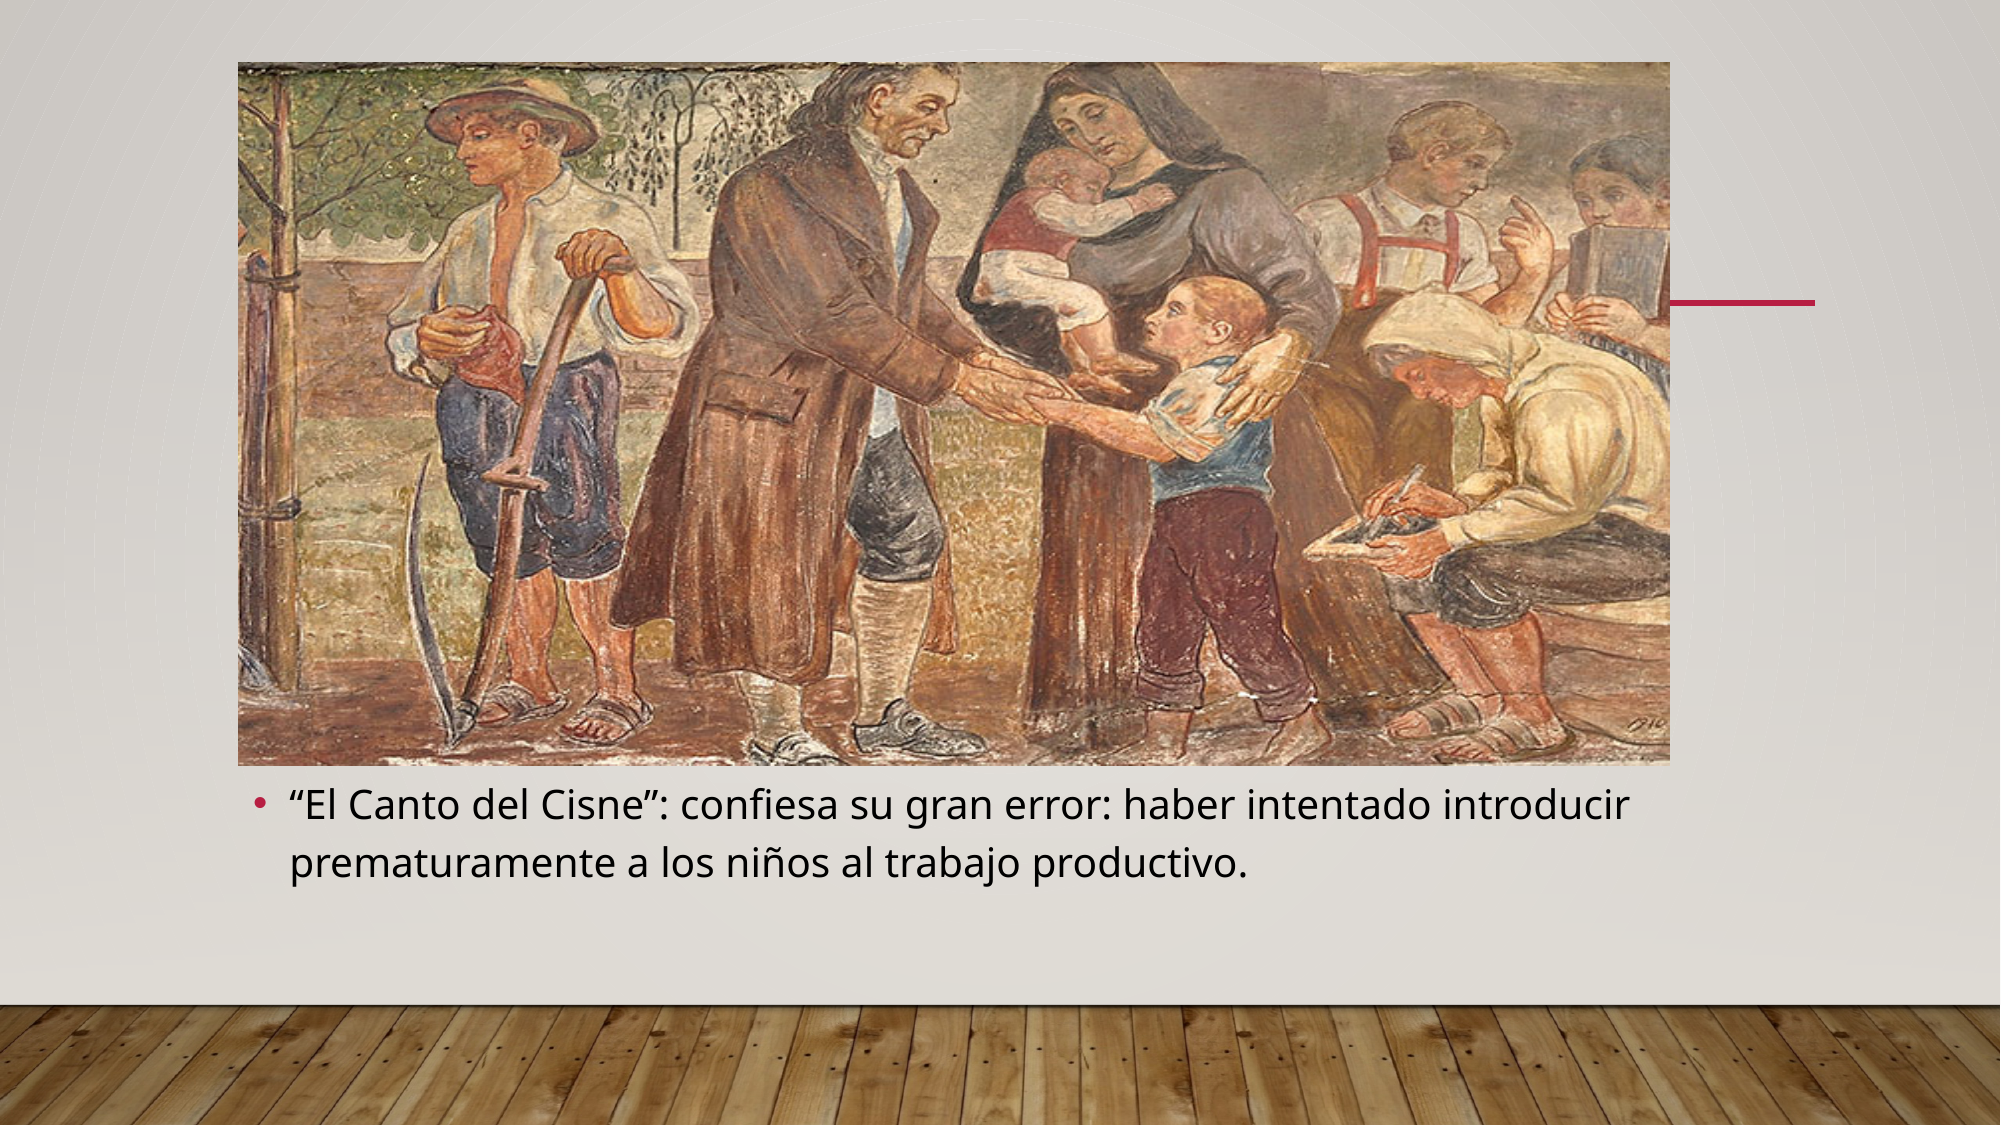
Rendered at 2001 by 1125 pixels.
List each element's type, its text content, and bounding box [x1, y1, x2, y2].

picture [237, 61, 1670, 766]
picture [0, 1005, 2000, 1125]
list “El Canto del Cisne”: confiesa su gran error: haber intentado introducir prematuramente a los niños al trabajo productivo. [238, 330, 1814, 897]
